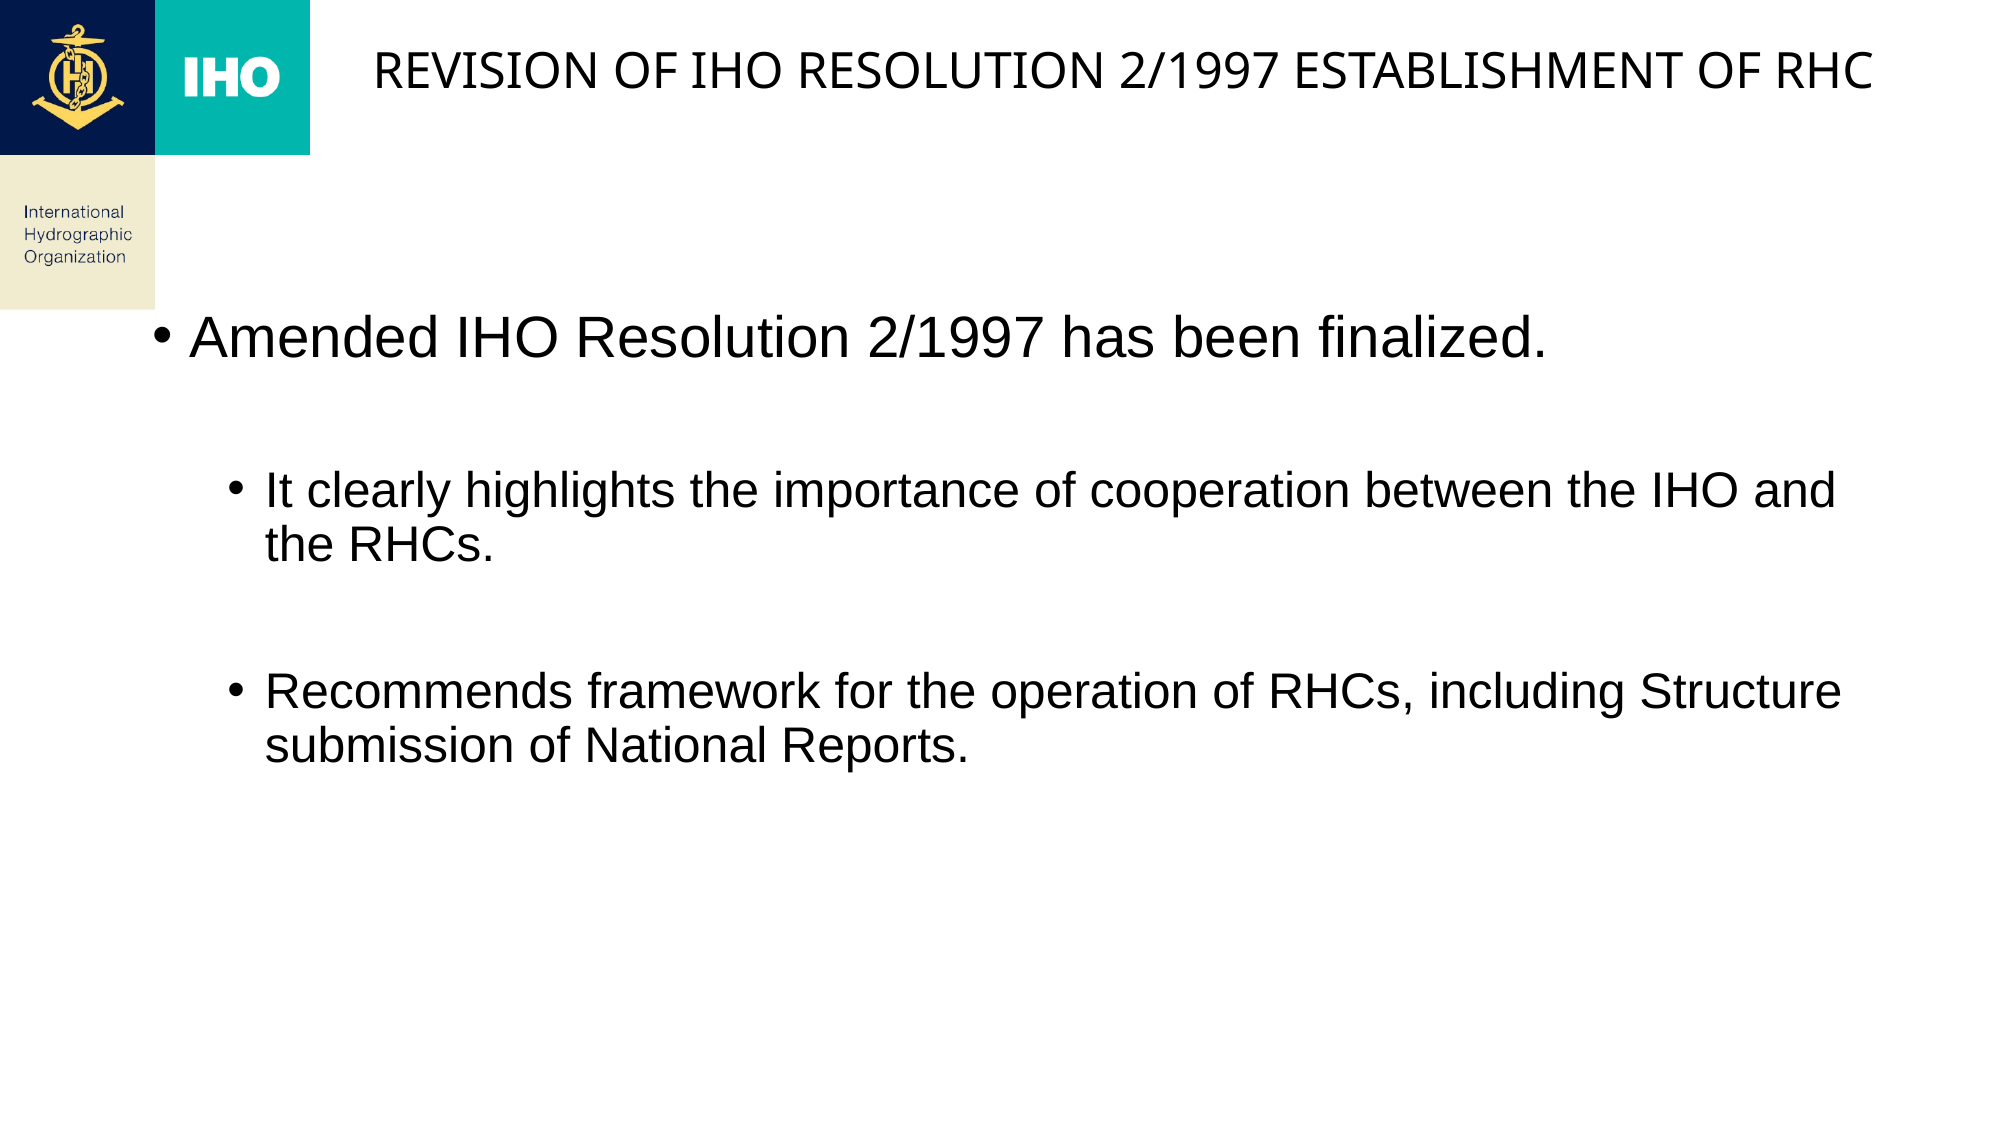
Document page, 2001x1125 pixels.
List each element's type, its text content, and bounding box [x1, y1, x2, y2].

list Amended IHO Resolution 2/1997 has been finalized. It clearly highlights the importance of cooperation between the IHO and the RHCs. Recommends framework for the operation of RHCs, including Structure submission of National Reports. [137, 299, 1863, 1014]
picture [0, 0, 310, 310]
title Revision of IHO Resolution 2/1997 Establishment of RHC [357, 0, 2000, 145]
